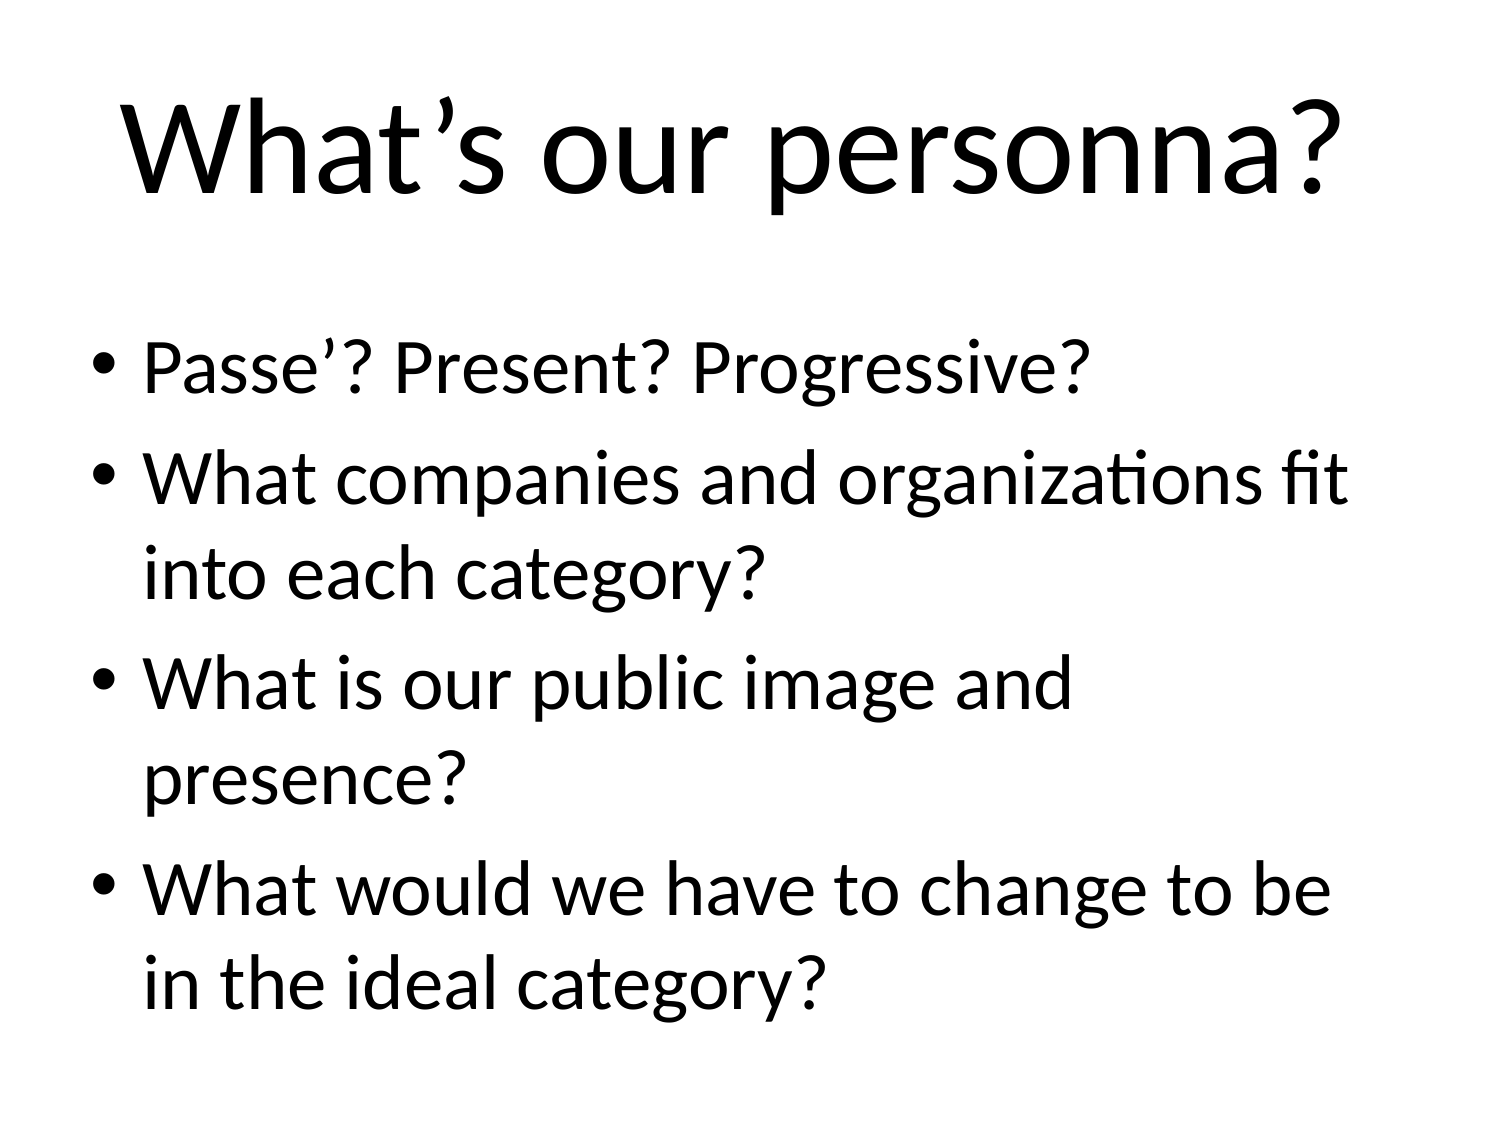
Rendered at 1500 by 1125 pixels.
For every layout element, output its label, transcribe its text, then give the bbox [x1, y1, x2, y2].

title What’s our personna? [75, 45, 1425, 233]
list Passe’? Present? Progressive? What companies and organizations fit into each category? What is our public image and presence? What would we have to change to be in the ideal category? [75, 307, 1425, 1050]
